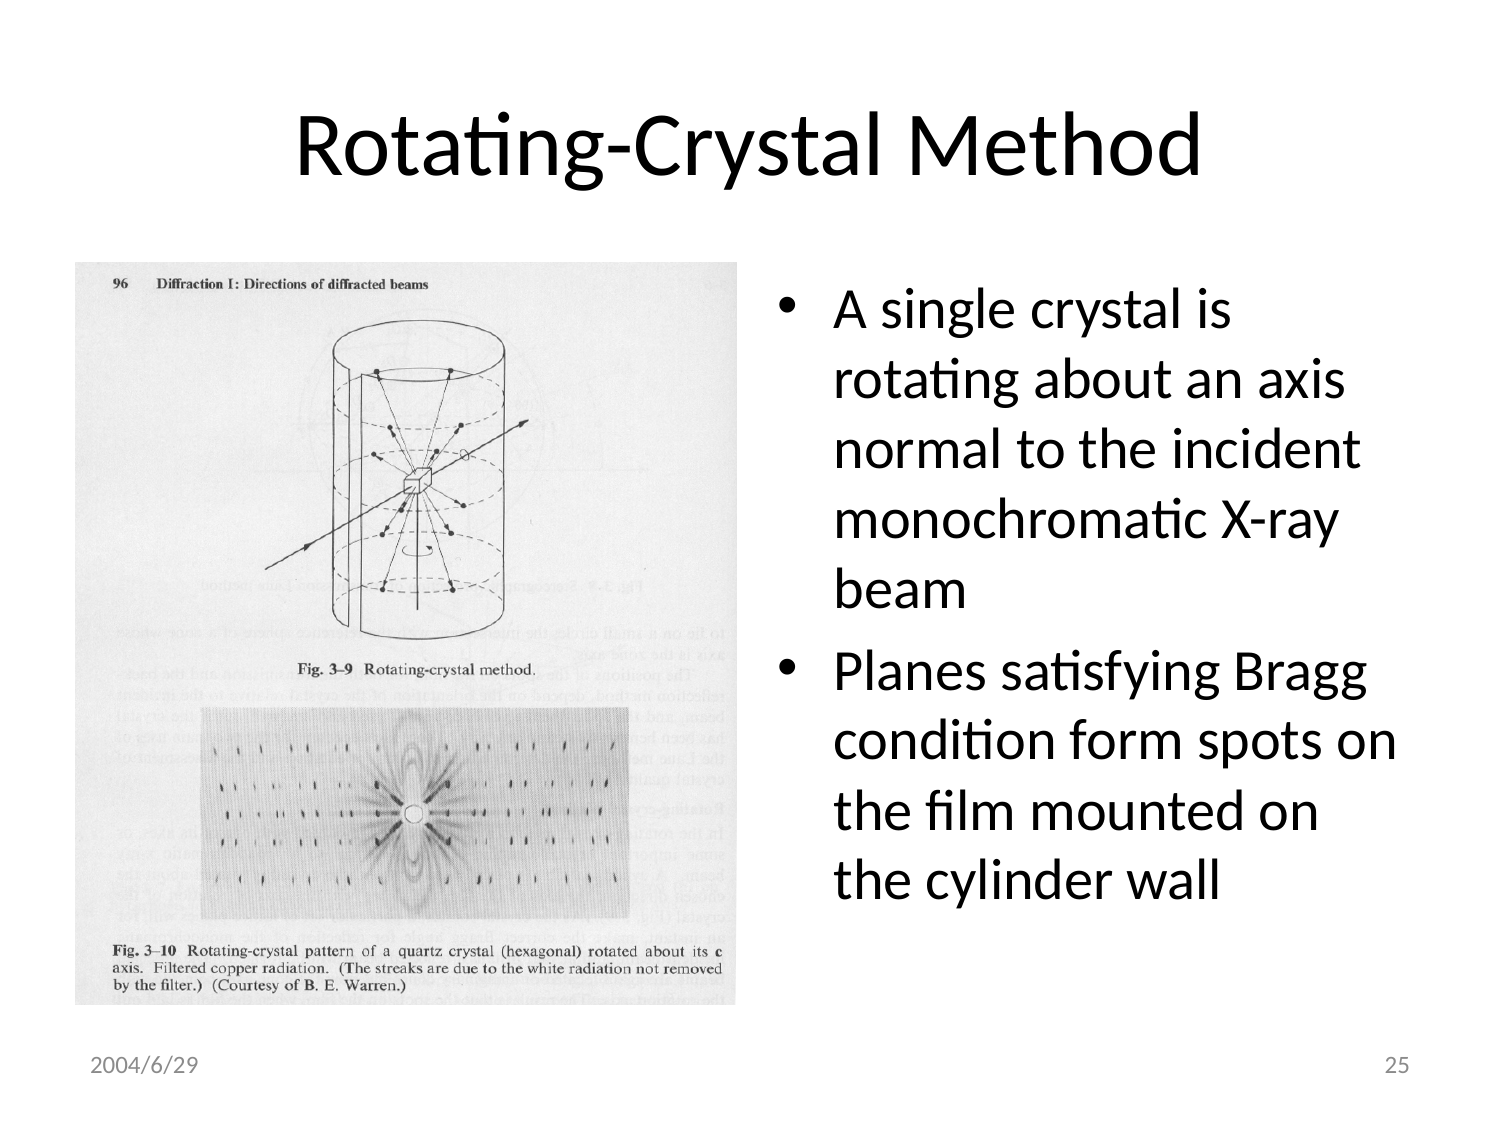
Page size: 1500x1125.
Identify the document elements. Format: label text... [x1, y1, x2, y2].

list A single crystal is rotating about an axis normal to the incident monochromatic X-ray beam Planes satisfying Bragg condition form spots on the film mounted on the cylinder wall [762, 262, 1425, 1005]
title Rotating-Crystal Method [75, 45, 1425, 233]
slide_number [75, 1024, 425, 1103]
slide_number 25 [1074, 1024, 1425, 1103]
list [75, 262, 738, 1006]
